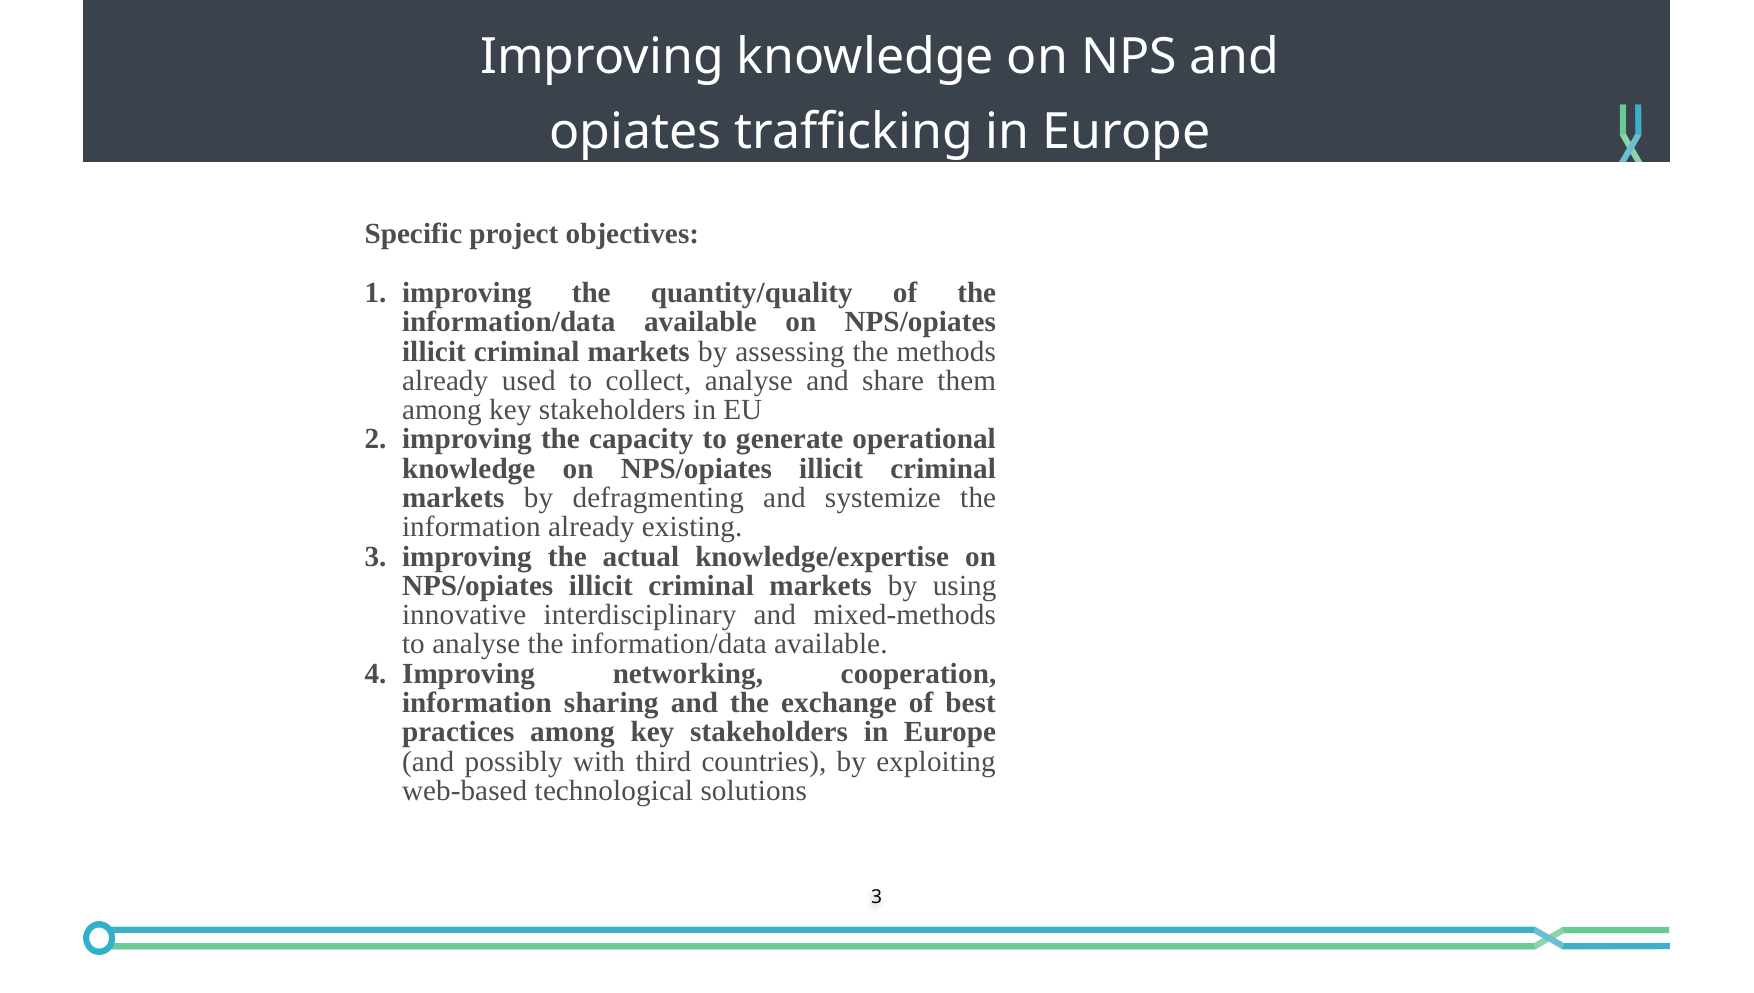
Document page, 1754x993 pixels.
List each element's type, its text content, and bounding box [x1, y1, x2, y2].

picture [83, 0, 1670, 162]
list NARCO -MAP Improving knowledge on NPS and opiates trafficking in Europe [377, 27, 1384, 141]
picture [83, 921, 1670, 955]
list Specific project objectives: improving the quantity/quality of the information/data available on NPS/opiates illicit criminal markets by assessing the methods already used to collect, analyse and share them among key stakeholders in EU improving the capacity to generate operational knowledge on NPS/opiates illicit criminal markets by defragmenting and systemize the information already existing. improving the actual knowledge/expertise on NPS/opiates illicit criminal markets by using innovative interdisciplinary and mixed-methods to analyse the information/data available. Improving networking, cooperation, information sharing and the exchange of best practices among key stakeholders in Europe (and possibly with third countries), by exploiting web-based technological solutions [364, 220, 1739, 811]
